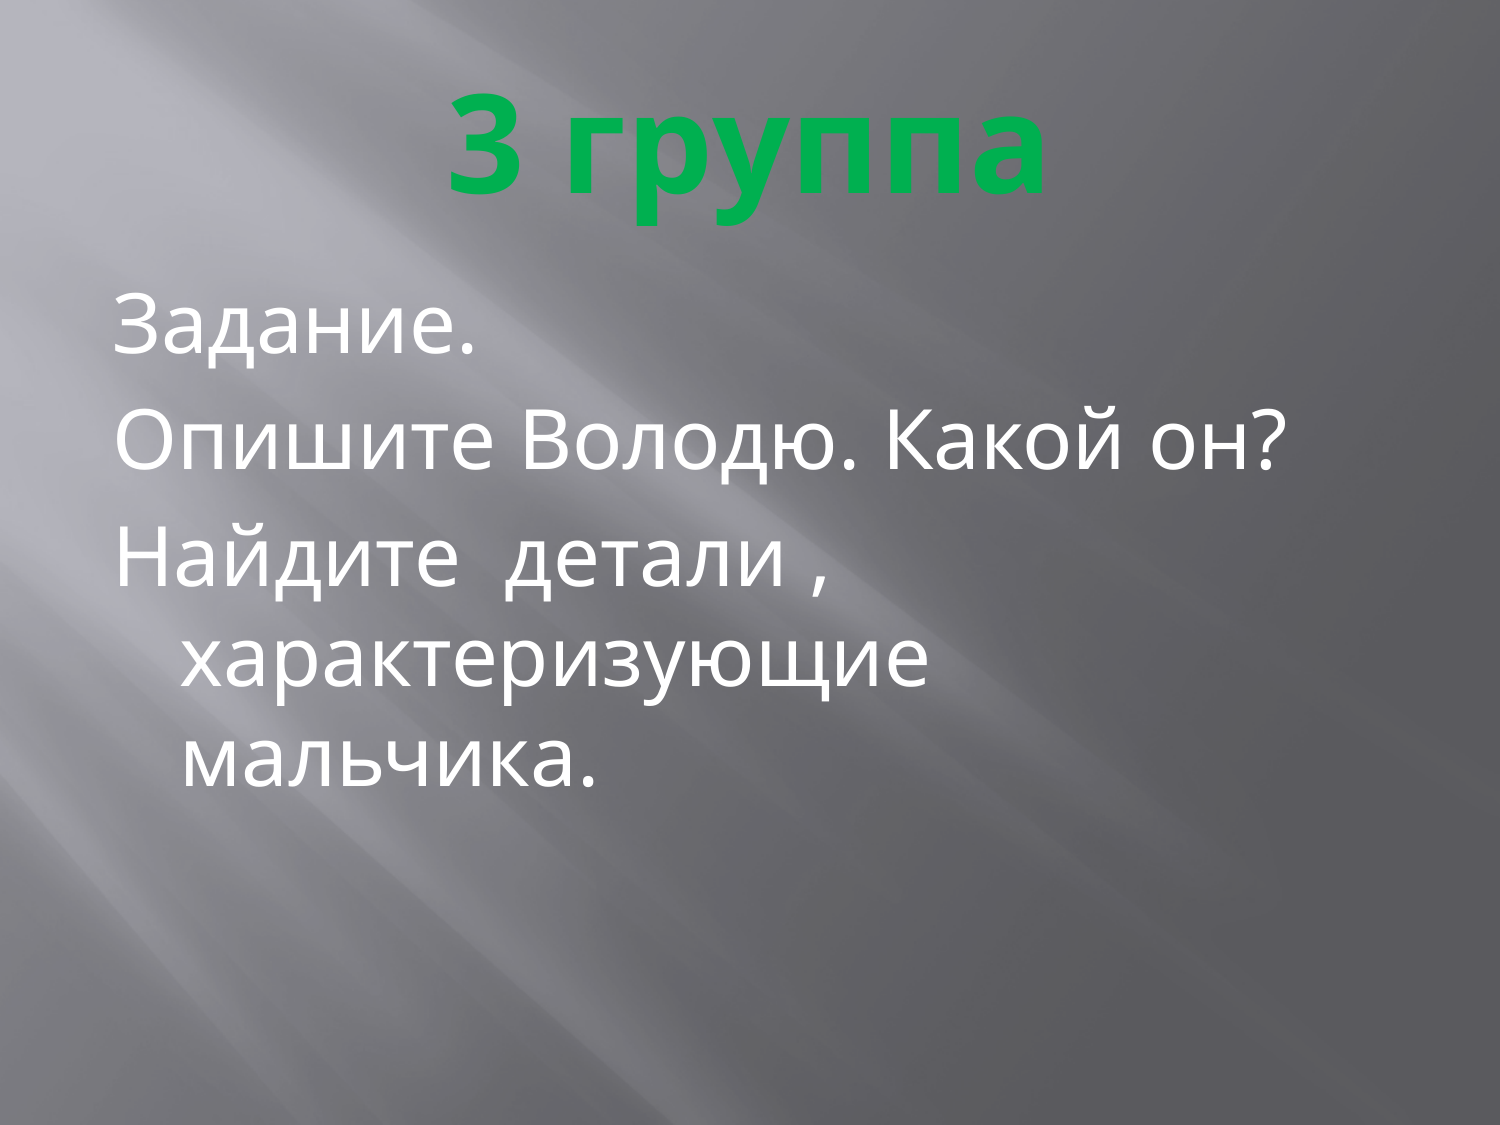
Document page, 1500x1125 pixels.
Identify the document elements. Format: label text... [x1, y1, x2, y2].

list Задание. Опишите Володю. Какой он? Найдите детали , характеризующие мальчика. [75, 262, 1425, 1035]
title 3 группа [75, 45, 1425, 233]
